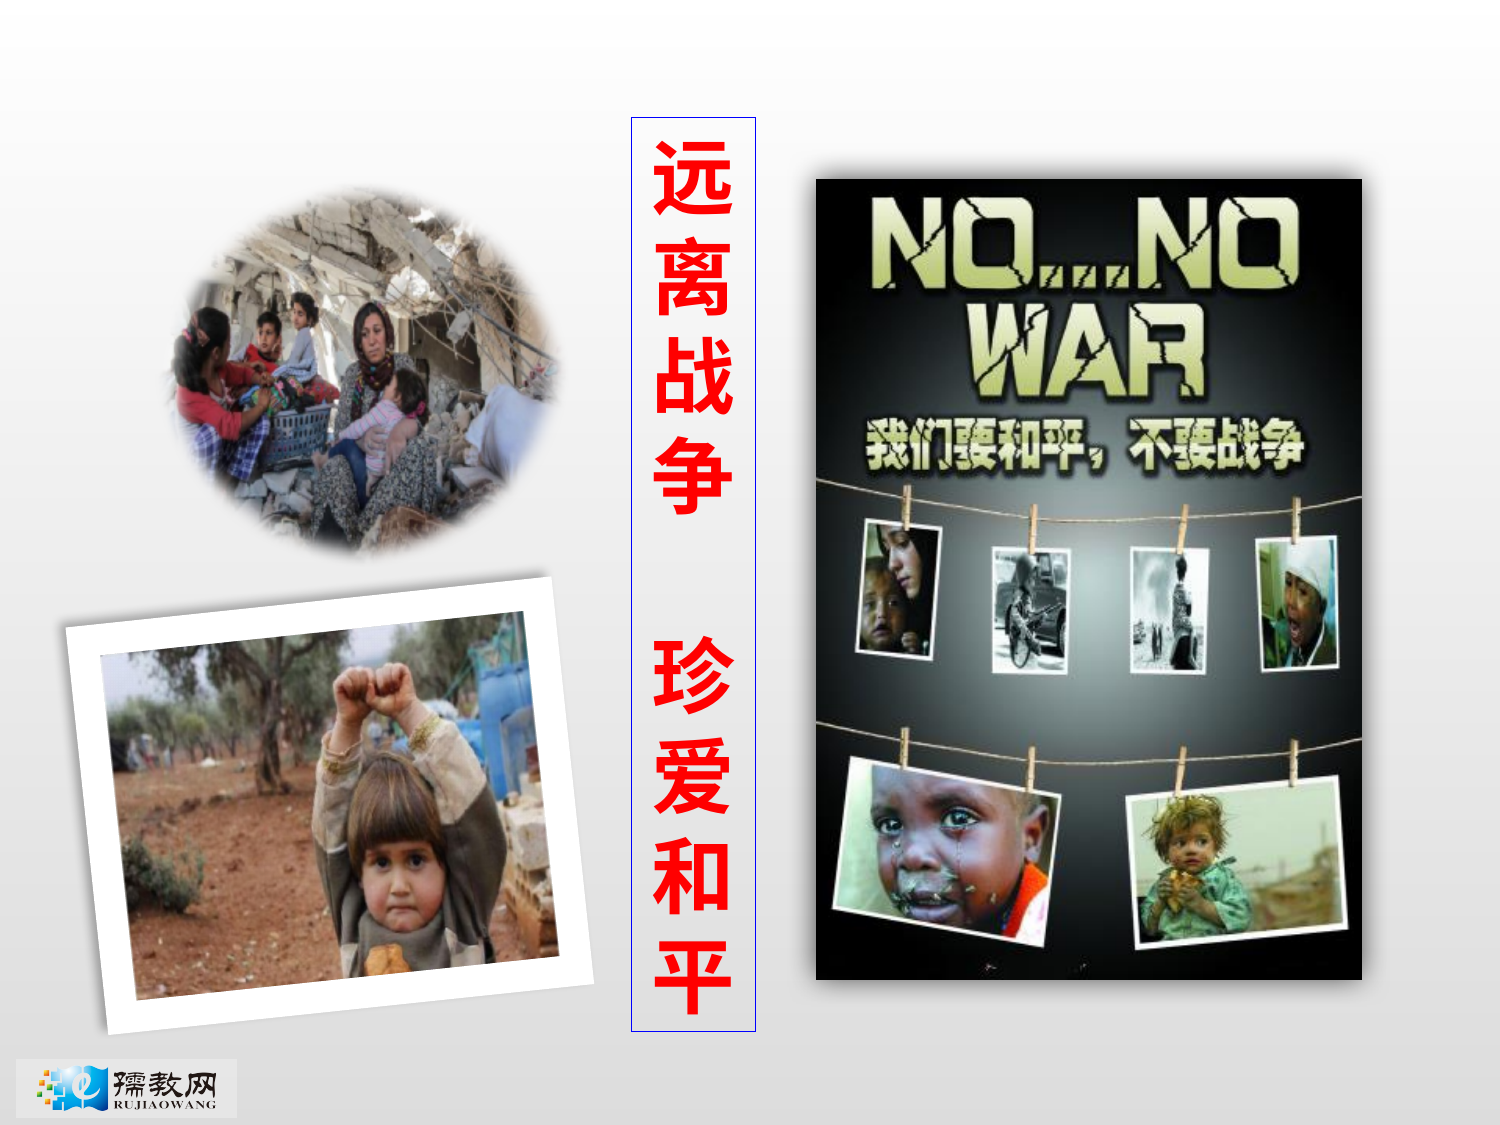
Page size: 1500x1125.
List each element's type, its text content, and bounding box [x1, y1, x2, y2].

picture [816, 179, 1362, 980]
text_box 远离战争 珍爱和平 [631, 117, 756, 1032]
picture [153, 179, 571, 569]
picture [16, 1059, 237, 1118]
picture [101, 611, 559, 1000]
